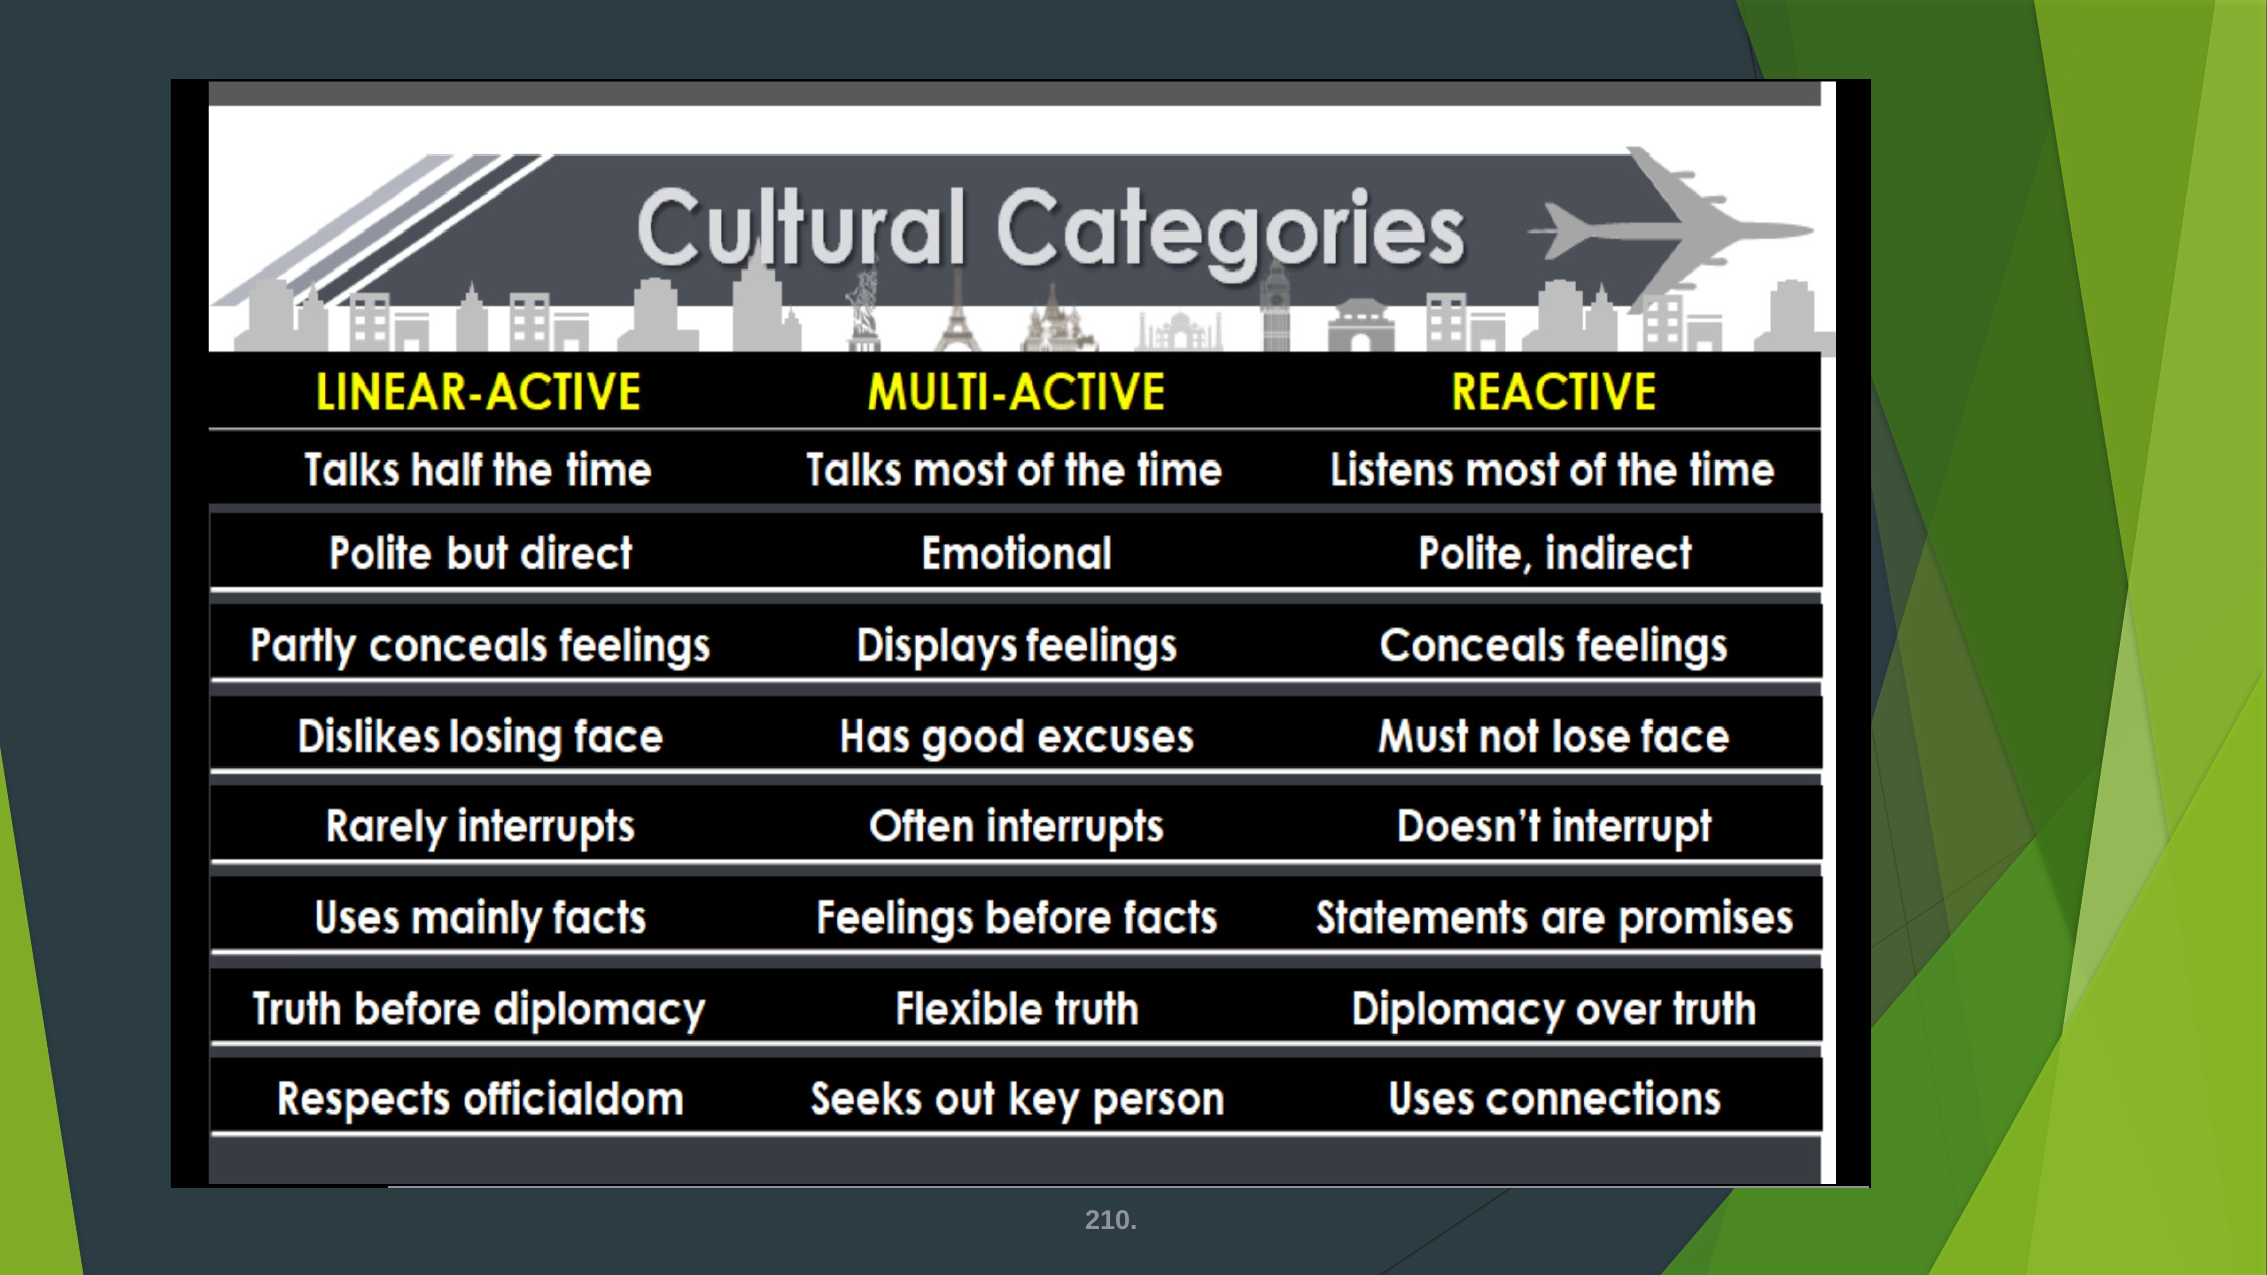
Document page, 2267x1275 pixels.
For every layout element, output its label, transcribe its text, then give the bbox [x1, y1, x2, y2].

text_box [170, 79, 1871, 1188]
text_box 210. [1082, 1203, 1144, 1235]
